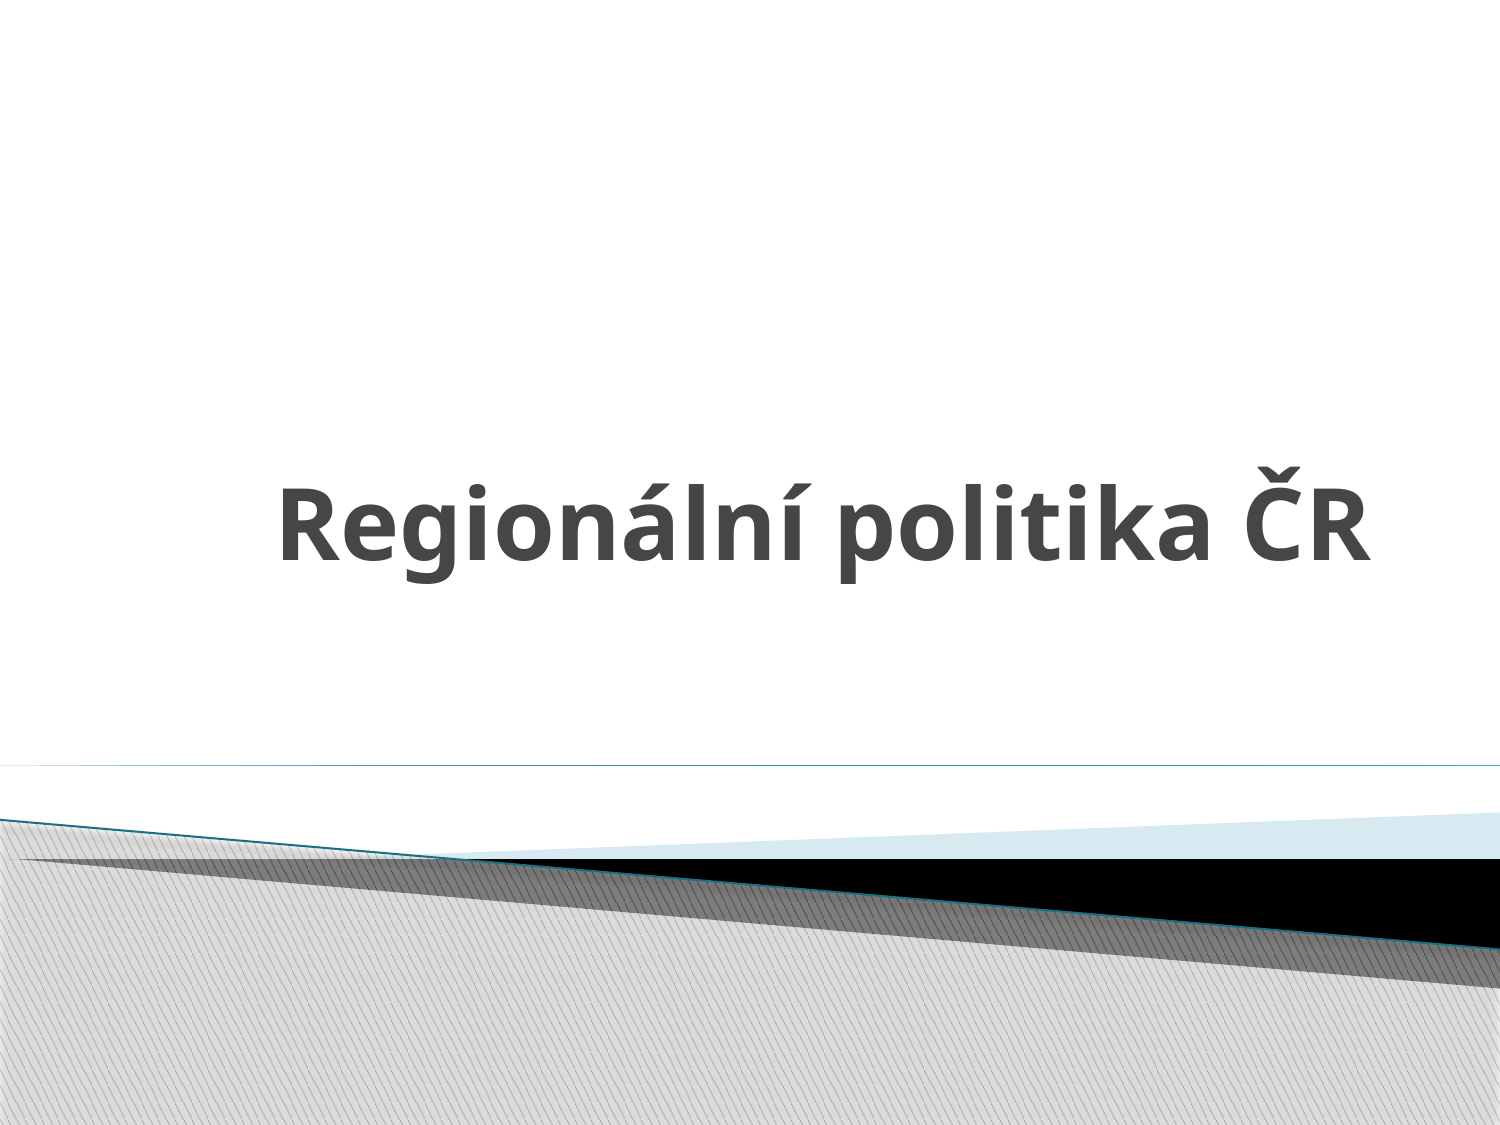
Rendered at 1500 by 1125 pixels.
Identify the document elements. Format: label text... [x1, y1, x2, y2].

title Regionální politika ČR [112, 287, 1388, 588]
picture [5, 859, 1500, 989]
